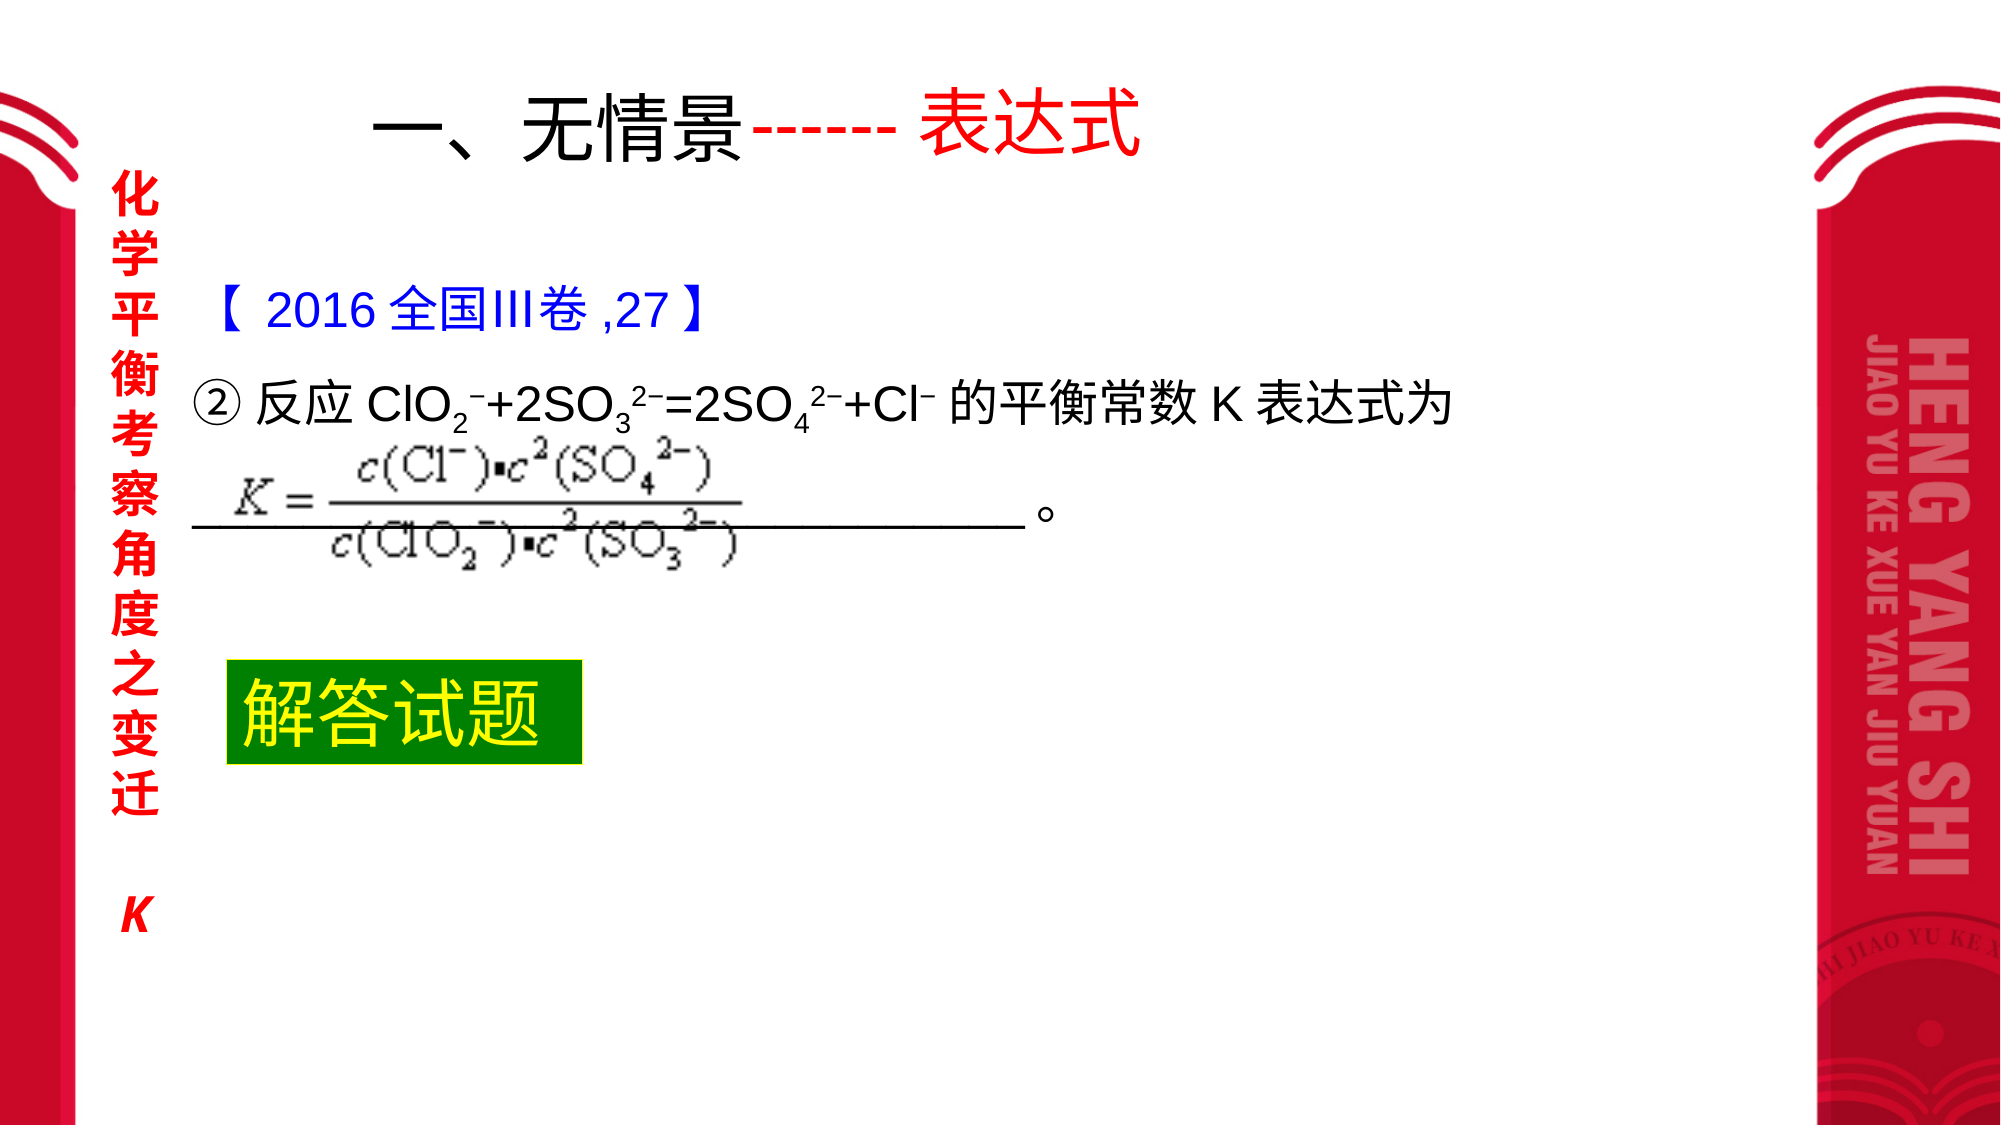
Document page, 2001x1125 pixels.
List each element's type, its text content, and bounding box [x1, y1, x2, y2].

text_box 解答试题 [226, 659, 583, 765]
text_box 化学平衡考察角度之变迁 K [95, 154, 175, 950]
text_box 【 2016全国Ⅲ卷,27】 ②反应ClO2−+2SO32−=2SO42−+Cl−的平衡常数K表达式为 ______________________________。 [177, 239, 1471, 537]
picture [0, 0, 2001, 1125]
text_box 一、无情景 [355, 73, 954, 179]
text_box ------表达式 [735, 67, 1749, 173]
